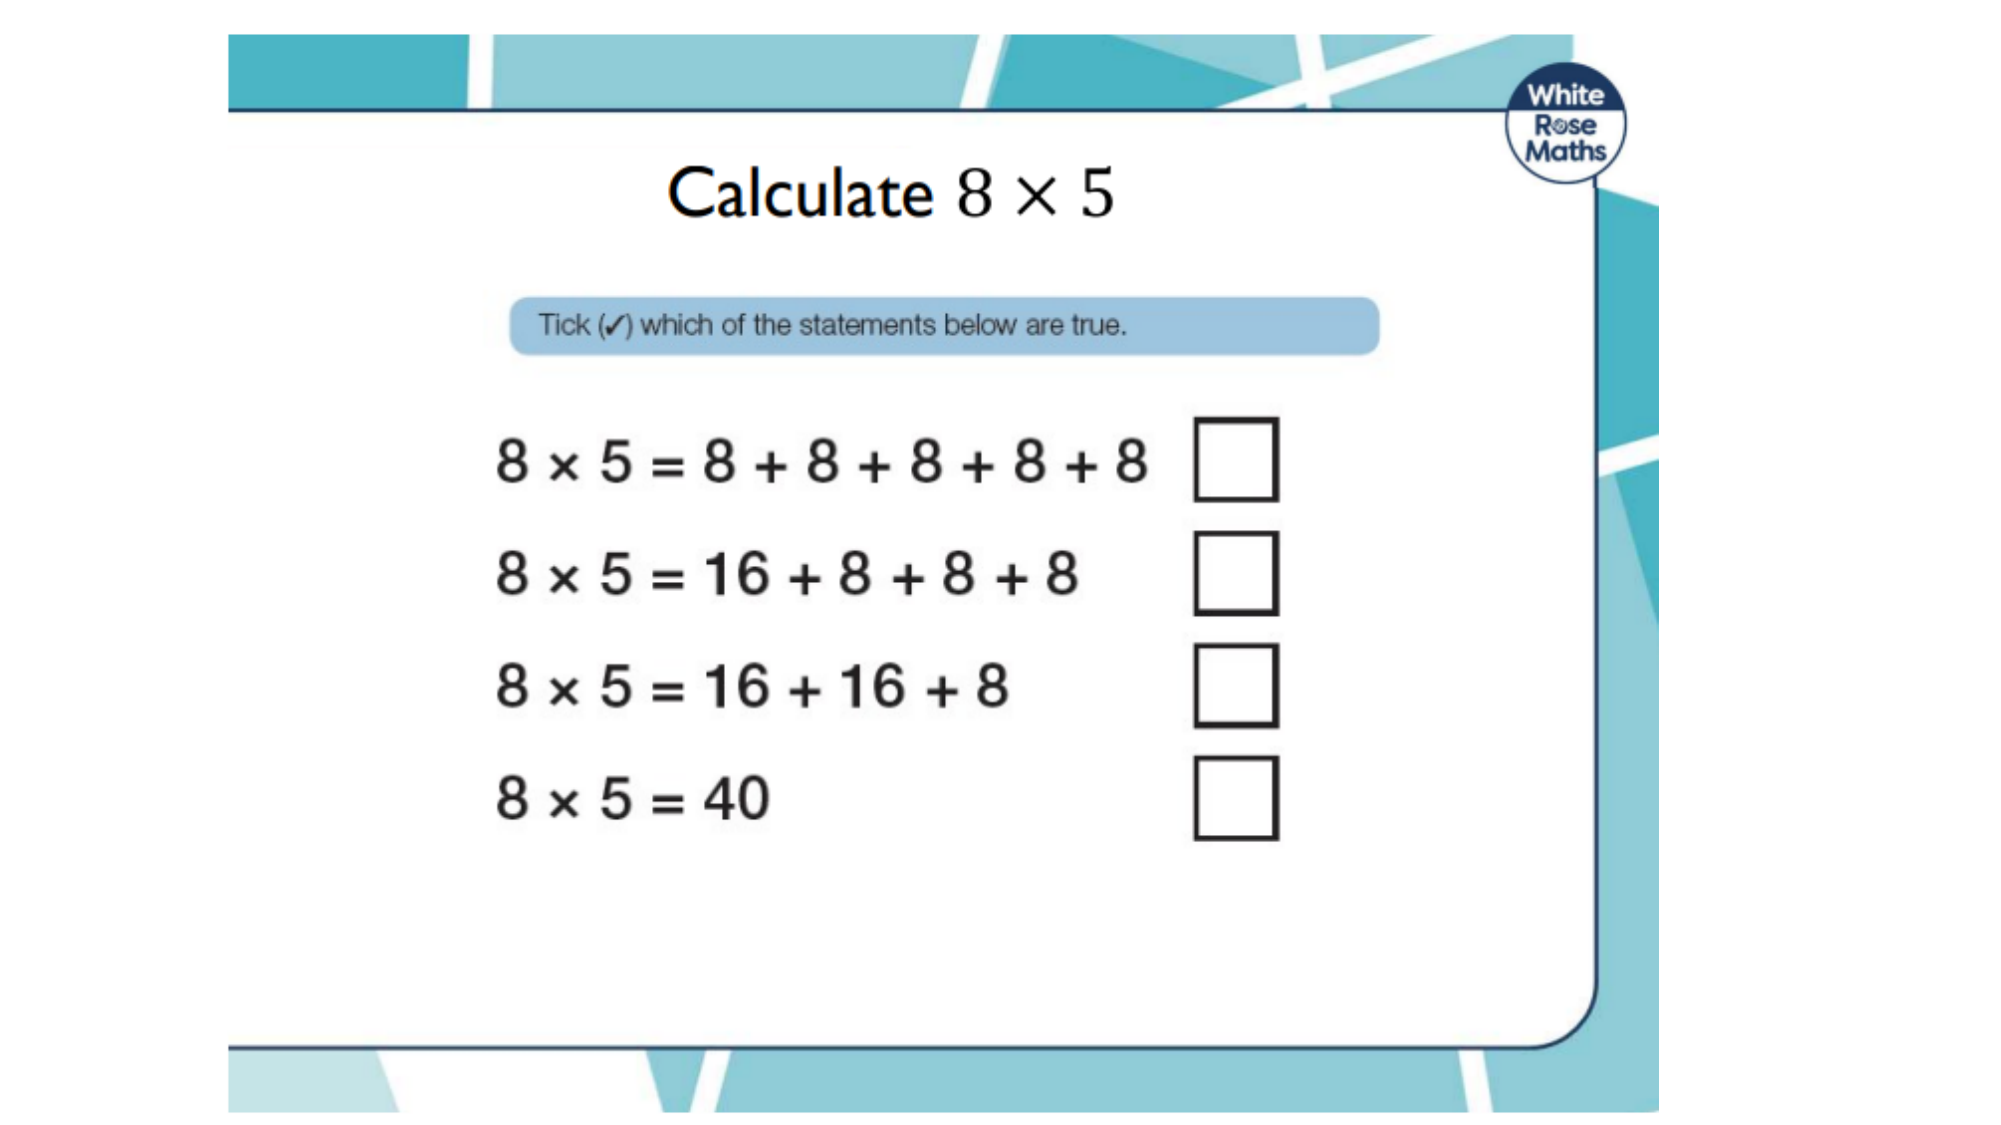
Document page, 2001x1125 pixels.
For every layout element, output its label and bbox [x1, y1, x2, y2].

picture [205, 29, 1659, 1125]
